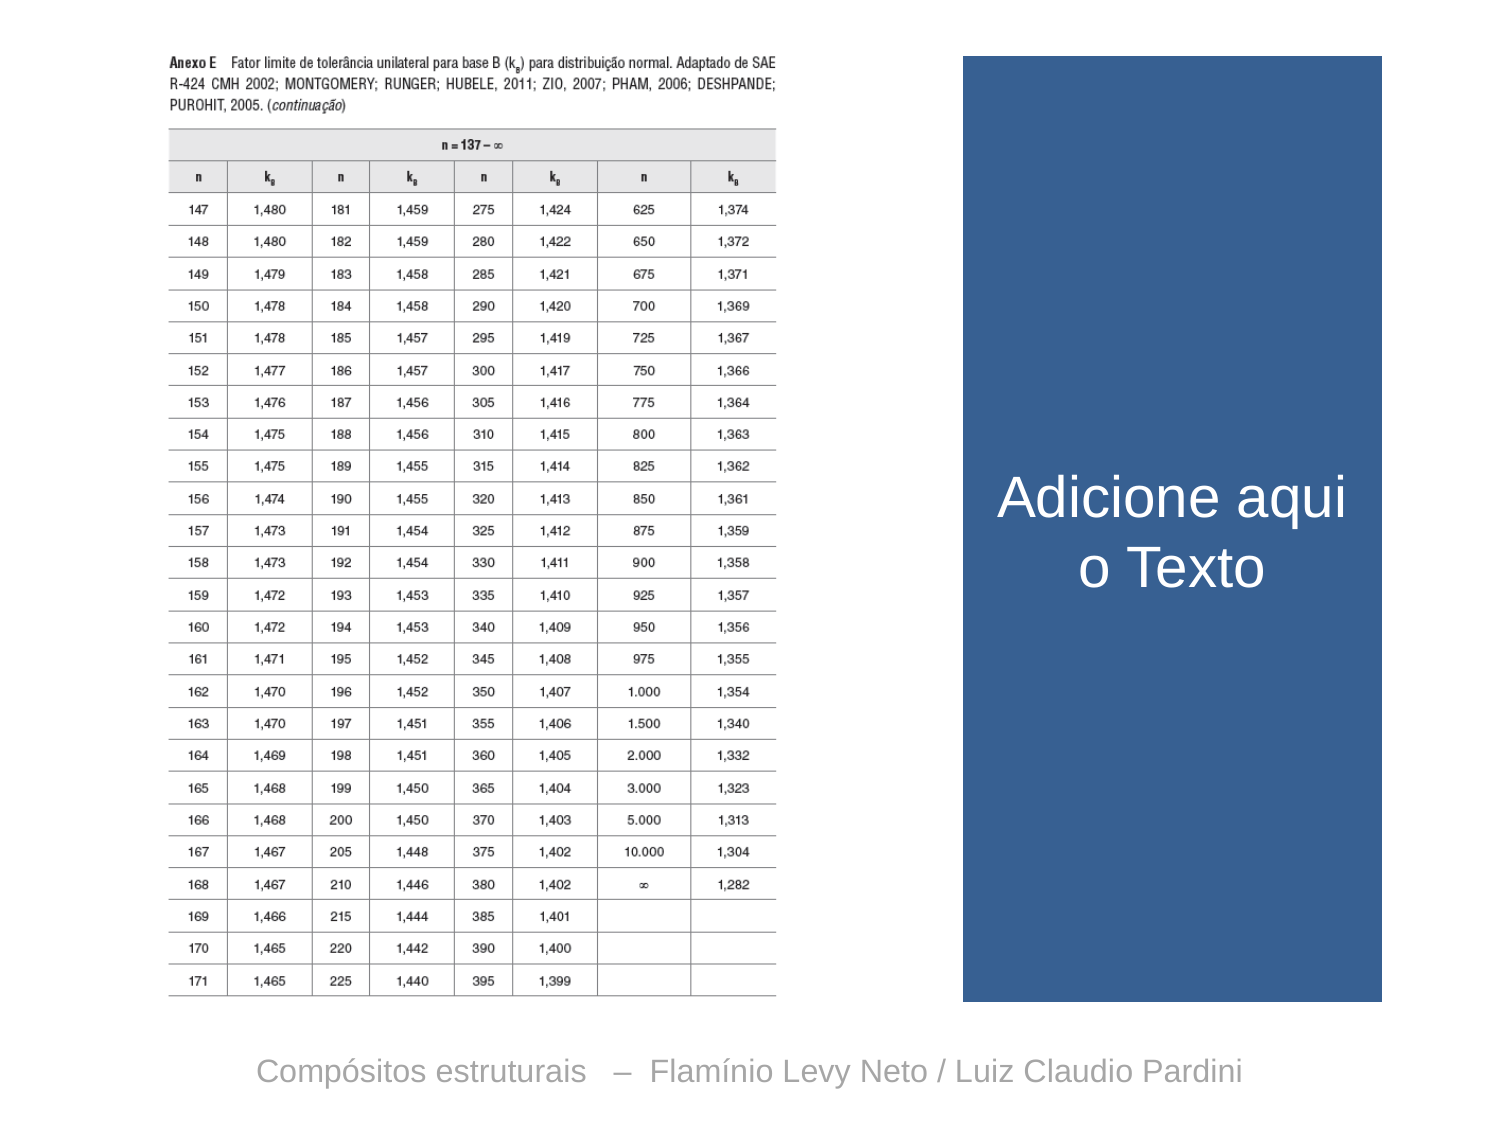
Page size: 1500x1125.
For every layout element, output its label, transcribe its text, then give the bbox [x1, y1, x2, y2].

picture [158, 49, 790, 1008]
footer Compósitos estruturais – Flamínio Levy Neto / Luiz Claudio Pardini [0, 1042, 1500, 1103]
text_box Adicione aqui o Texto [962, 55, 1383, 1003]
